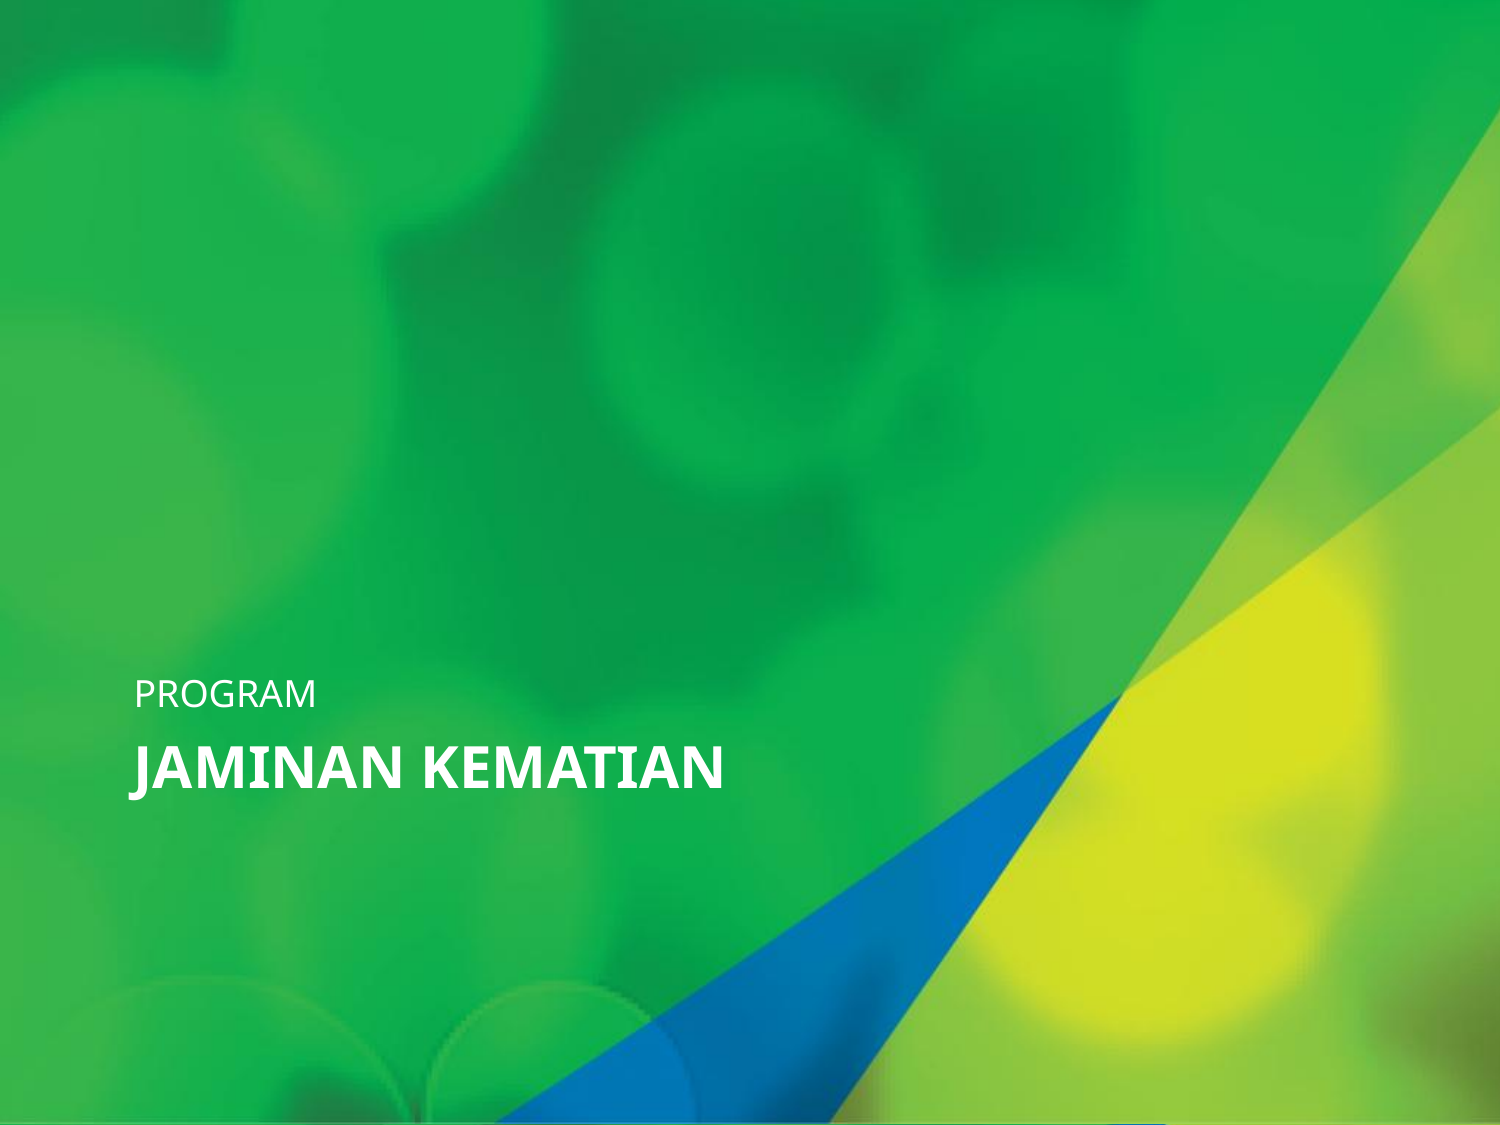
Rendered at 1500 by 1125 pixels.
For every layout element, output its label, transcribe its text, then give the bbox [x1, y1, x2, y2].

list PROGRAM [118, 476, 1394, 723]
title JAMINAN KEMATIAN [118, 723, 1394, 947]
picture [0, 0, 1500, 1125]
